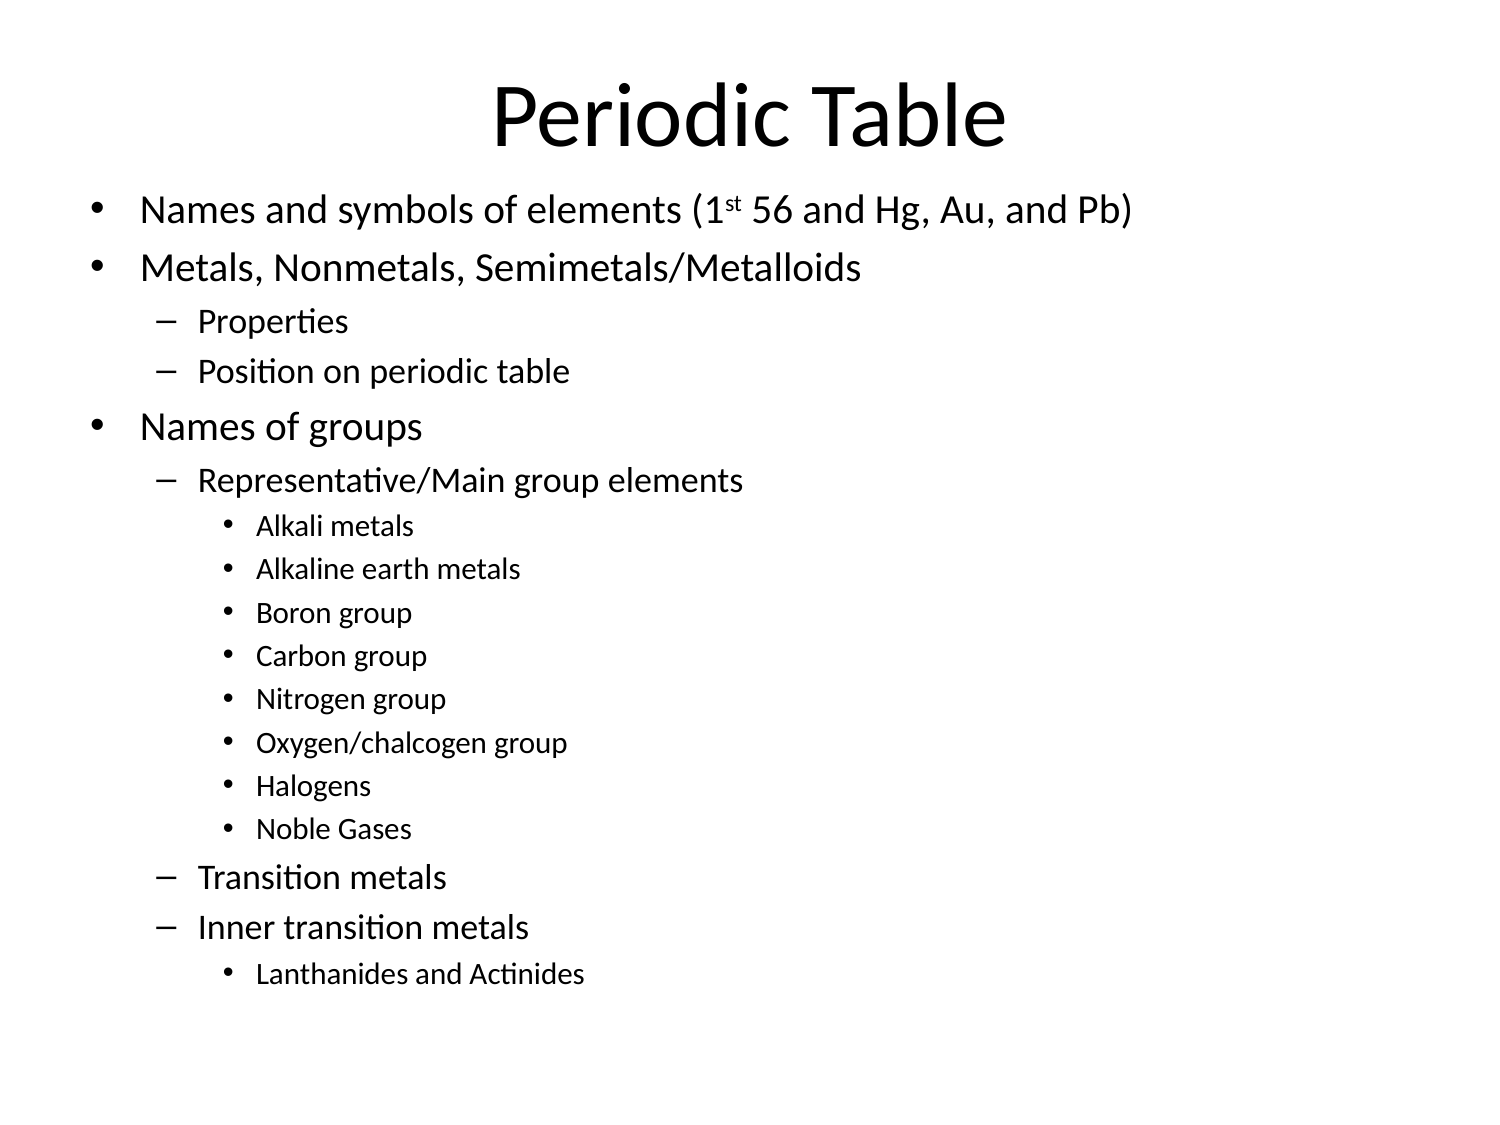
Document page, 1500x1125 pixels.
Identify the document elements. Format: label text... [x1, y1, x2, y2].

title Periodic Table [75, 45, 1425, 174]
list Names and symbols of elements (1st 56 and Hg, Au, and Pb) Metals, Nonmetals, Semimetals/Metalloids Properties Position on periodic table Names of groups Representative/Main group elements Alkali metals Alkaline earth metals Boron group Carbon group Nitrogen group Oxygen/chalcogen group Halogens Noble Gases Transition metals Inner transition metals Lanthanides and Actinides [75, 174, 1425, 1005]
